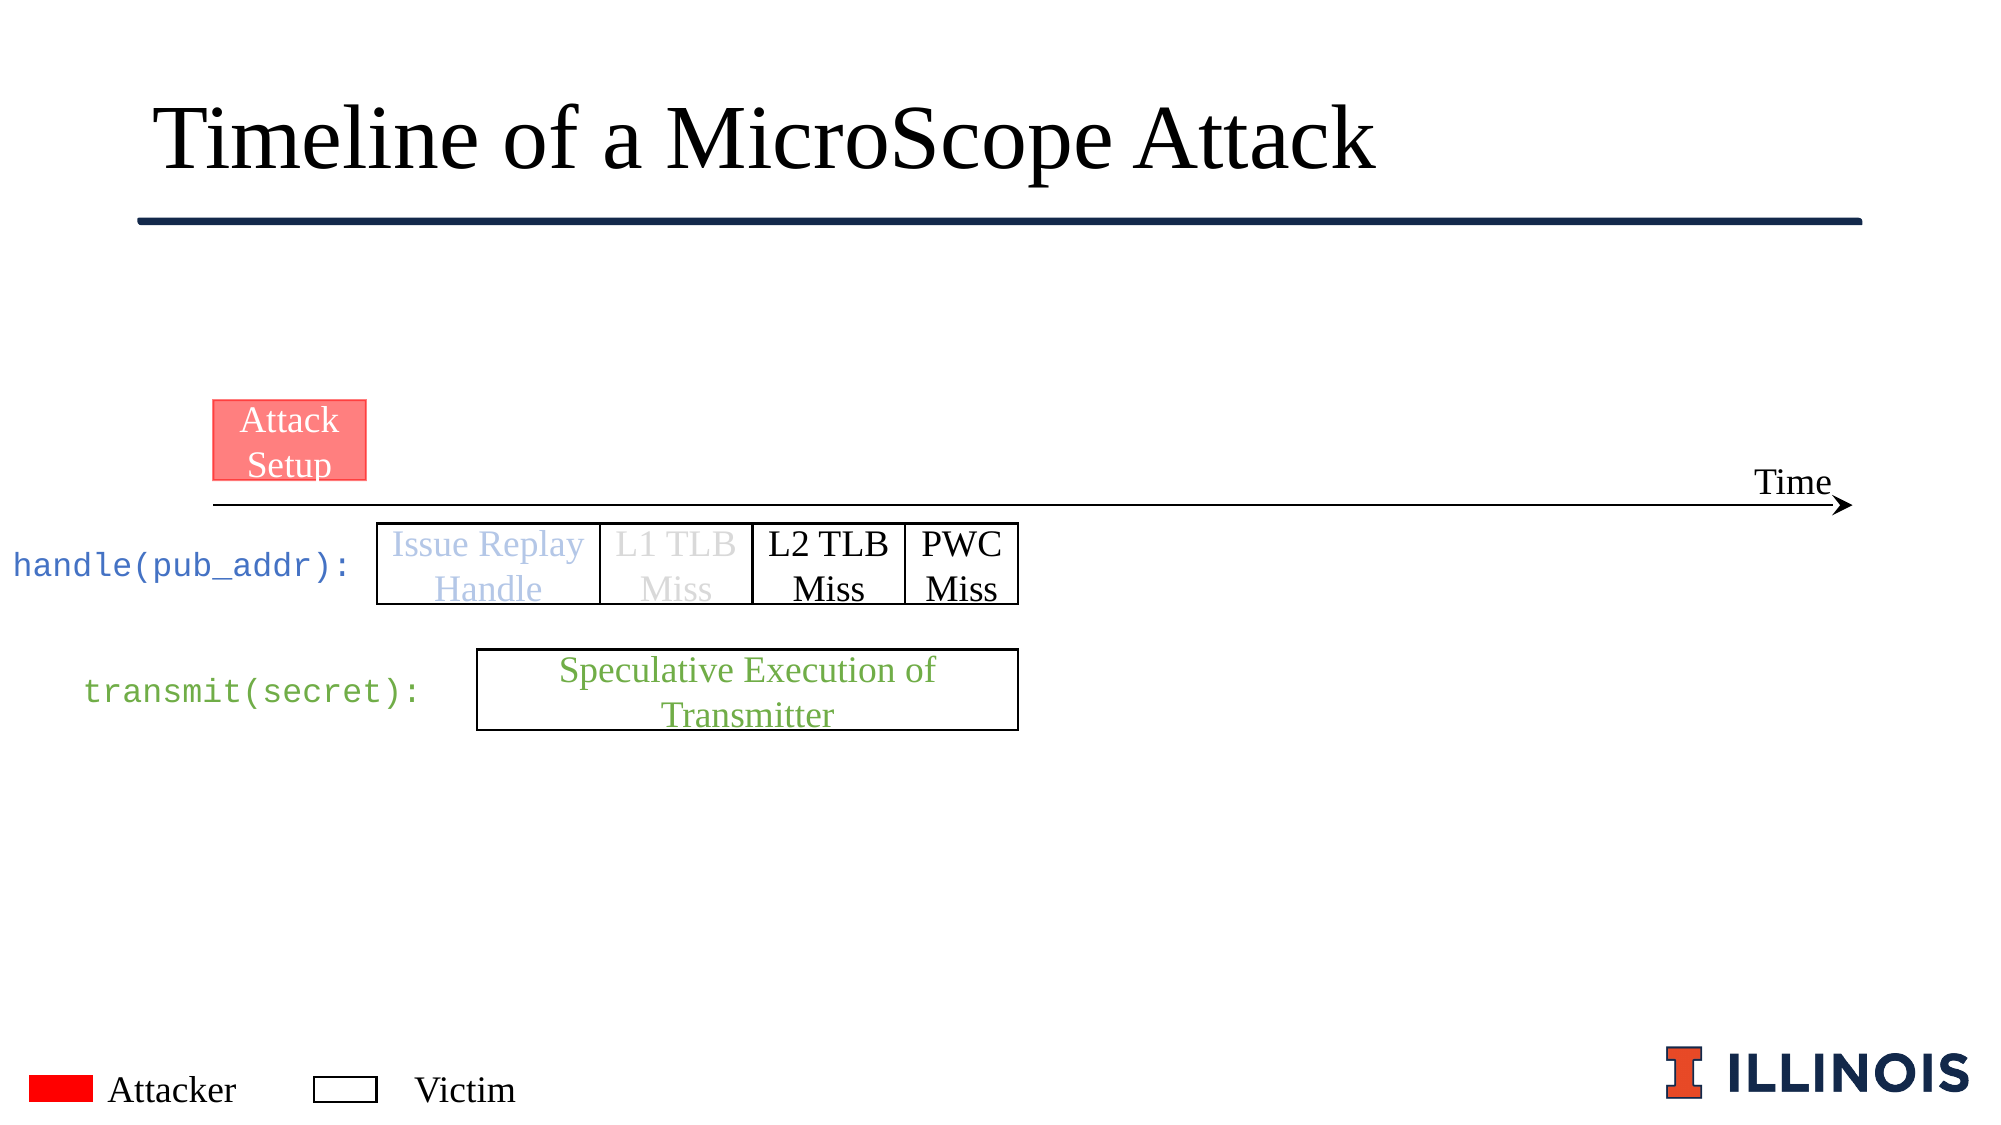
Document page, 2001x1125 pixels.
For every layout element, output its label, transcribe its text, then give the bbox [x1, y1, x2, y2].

text_box Time [1739, 449, 1911, 510]
text_box L2 TLB Miss [752, 522, 904, 605]
text_box Attacker [92, 1057, 252, 1118]
text_box Victim [399, 1057, 532, 1118]
text_box [313, 1076, 378, 1103]
text_box Issue Replay Handle [376, 522, 599, 605]
text_box handle(pub_addr): [0, 536, 368, 591]
text_box L1 TLB Miss [599, 522, 752, 605]
text_box PWC Miss [904, 522, 1019, 605]
text_box [29, 1075, 92, 1102]
text_box Attack Setup [212, 399, 367, 481]
text_box transmit(secret): [67, 661, 438, 717]
text_box Speculative Execution of Transmitter [476, 648, 1019, 731]
picture [1666, 1046, 1969, 1099]
title Timeline of a MicroScope Attack [137, 67, 1863, 211]
